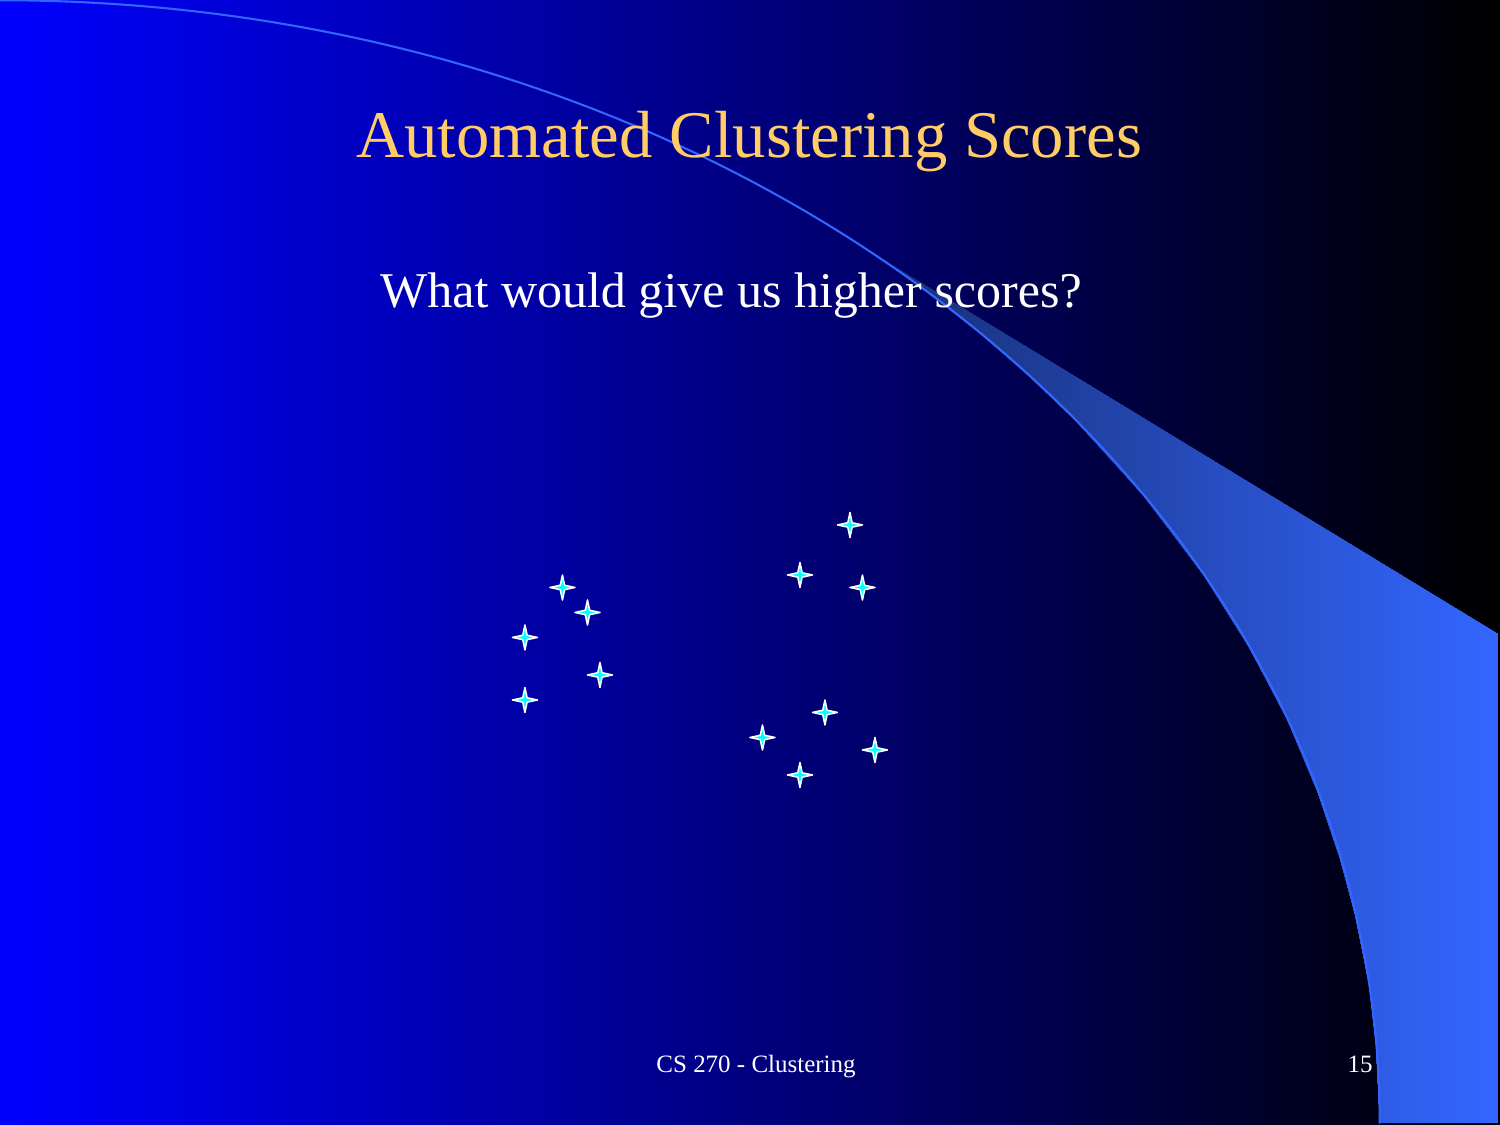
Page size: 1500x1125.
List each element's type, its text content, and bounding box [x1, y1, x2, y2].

text_box [750, 725, 775, 751]
text_box [575, 600, 601, 625]
slide_number 15 [1074, 1024, 1388, 1101]
text_box [849, 575, 875, 601]
text_box [512, 624, 538, 650]
text_box [587, 662, 613, 688]
text_box [787, 762, 813, 788]
footer CS 270 - Clustering [474, 1024, 1038, 1101]
text_box [549, 575, 575, 601]
text_box [787, 562, 813, 588]
title Automated Clustering Scores [112, 62, 1388, 201]
text_box What would give us higher scores? [365, 249, 1098, 325]
text_box [512, 687, 538, 713]
text_box [837, 512, 863, 538]
text_box [812, 699, 838, 725]
text_box [862, 737, 888, 763]
